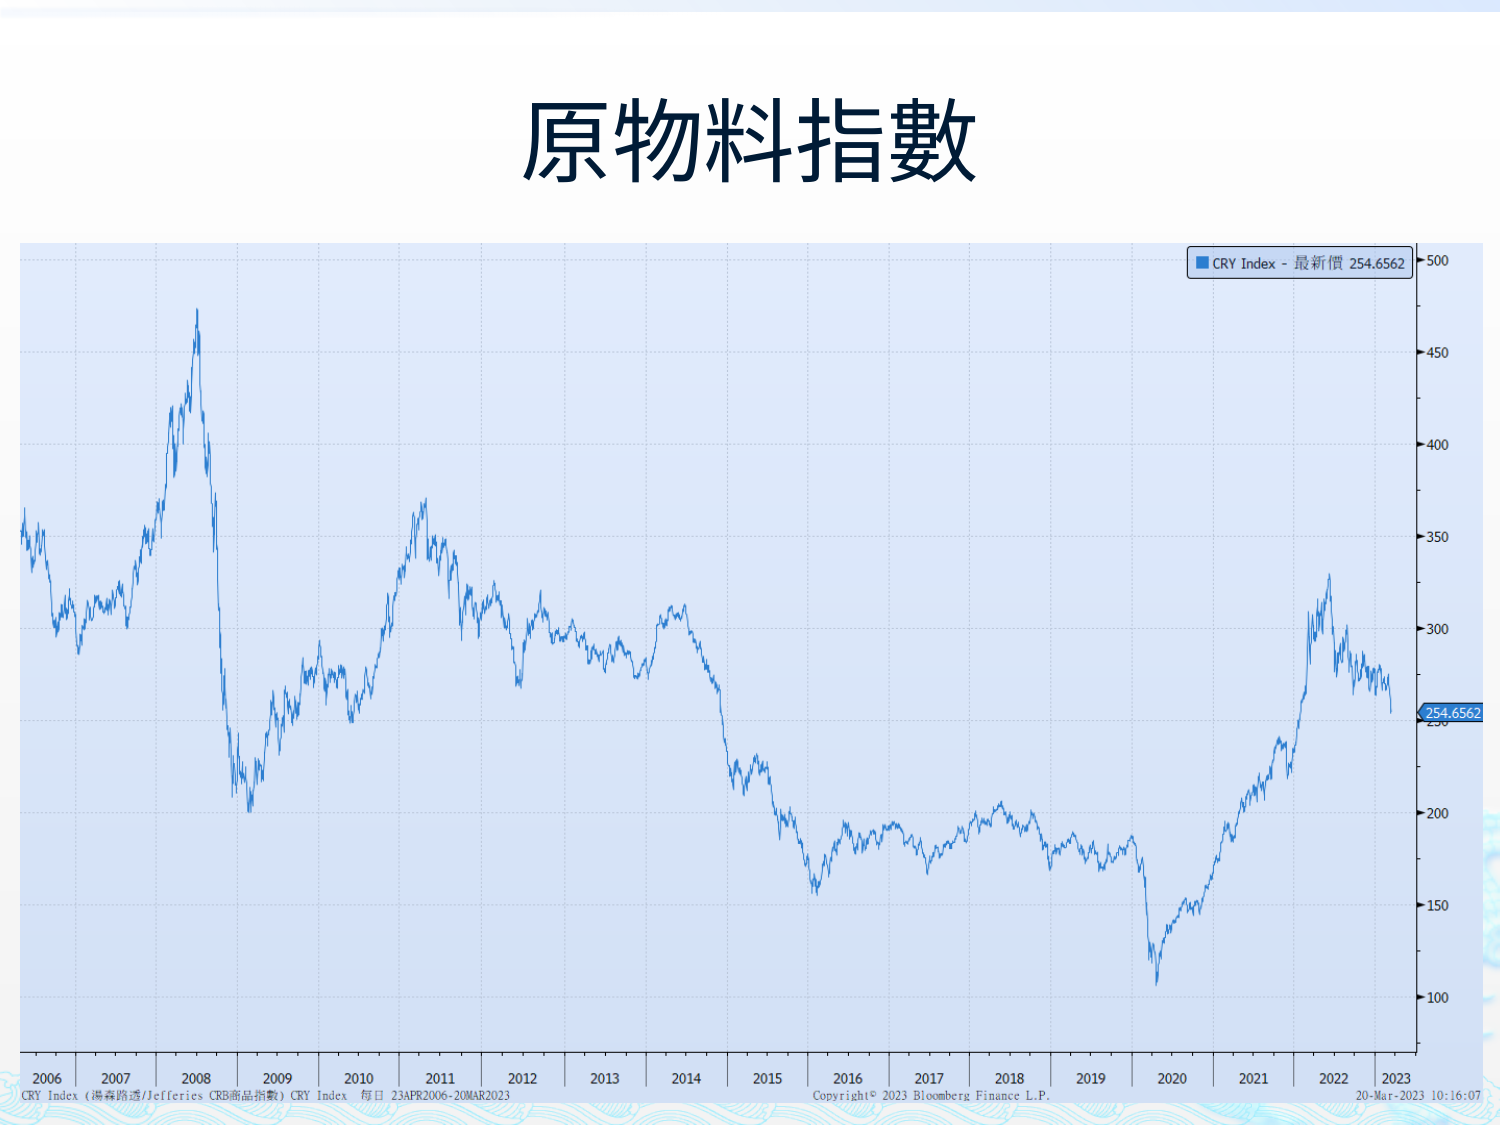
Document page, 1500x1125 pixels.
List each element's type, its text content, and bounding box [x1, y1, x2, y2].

picture [20, 243, 1483, 1104]
title 原物料指數 [75, 45, 1425, 233]
